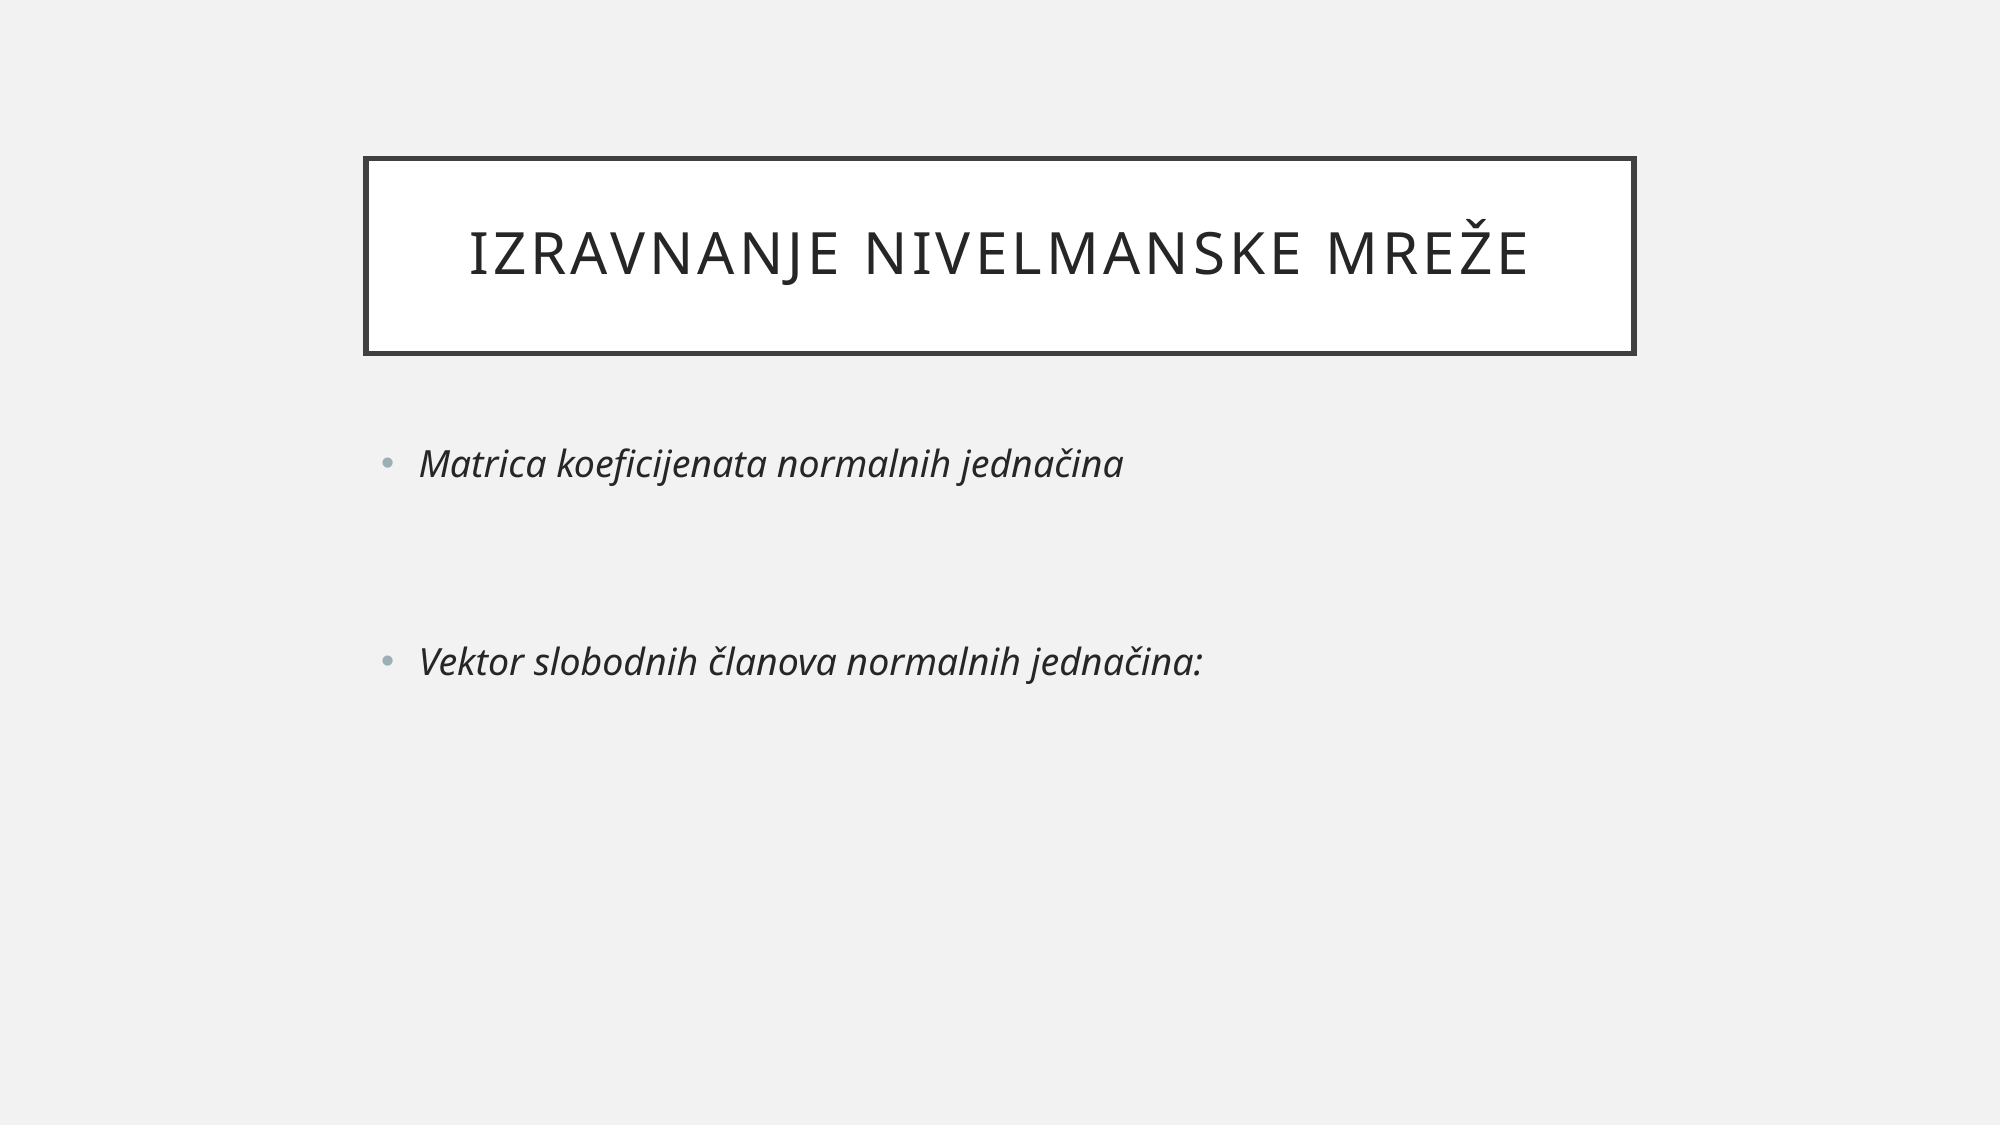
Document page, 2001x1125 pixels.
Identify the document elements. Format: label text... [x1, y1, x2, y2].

title Izravnanje nivelmanske mreže [363, 156, 1637, 356]
